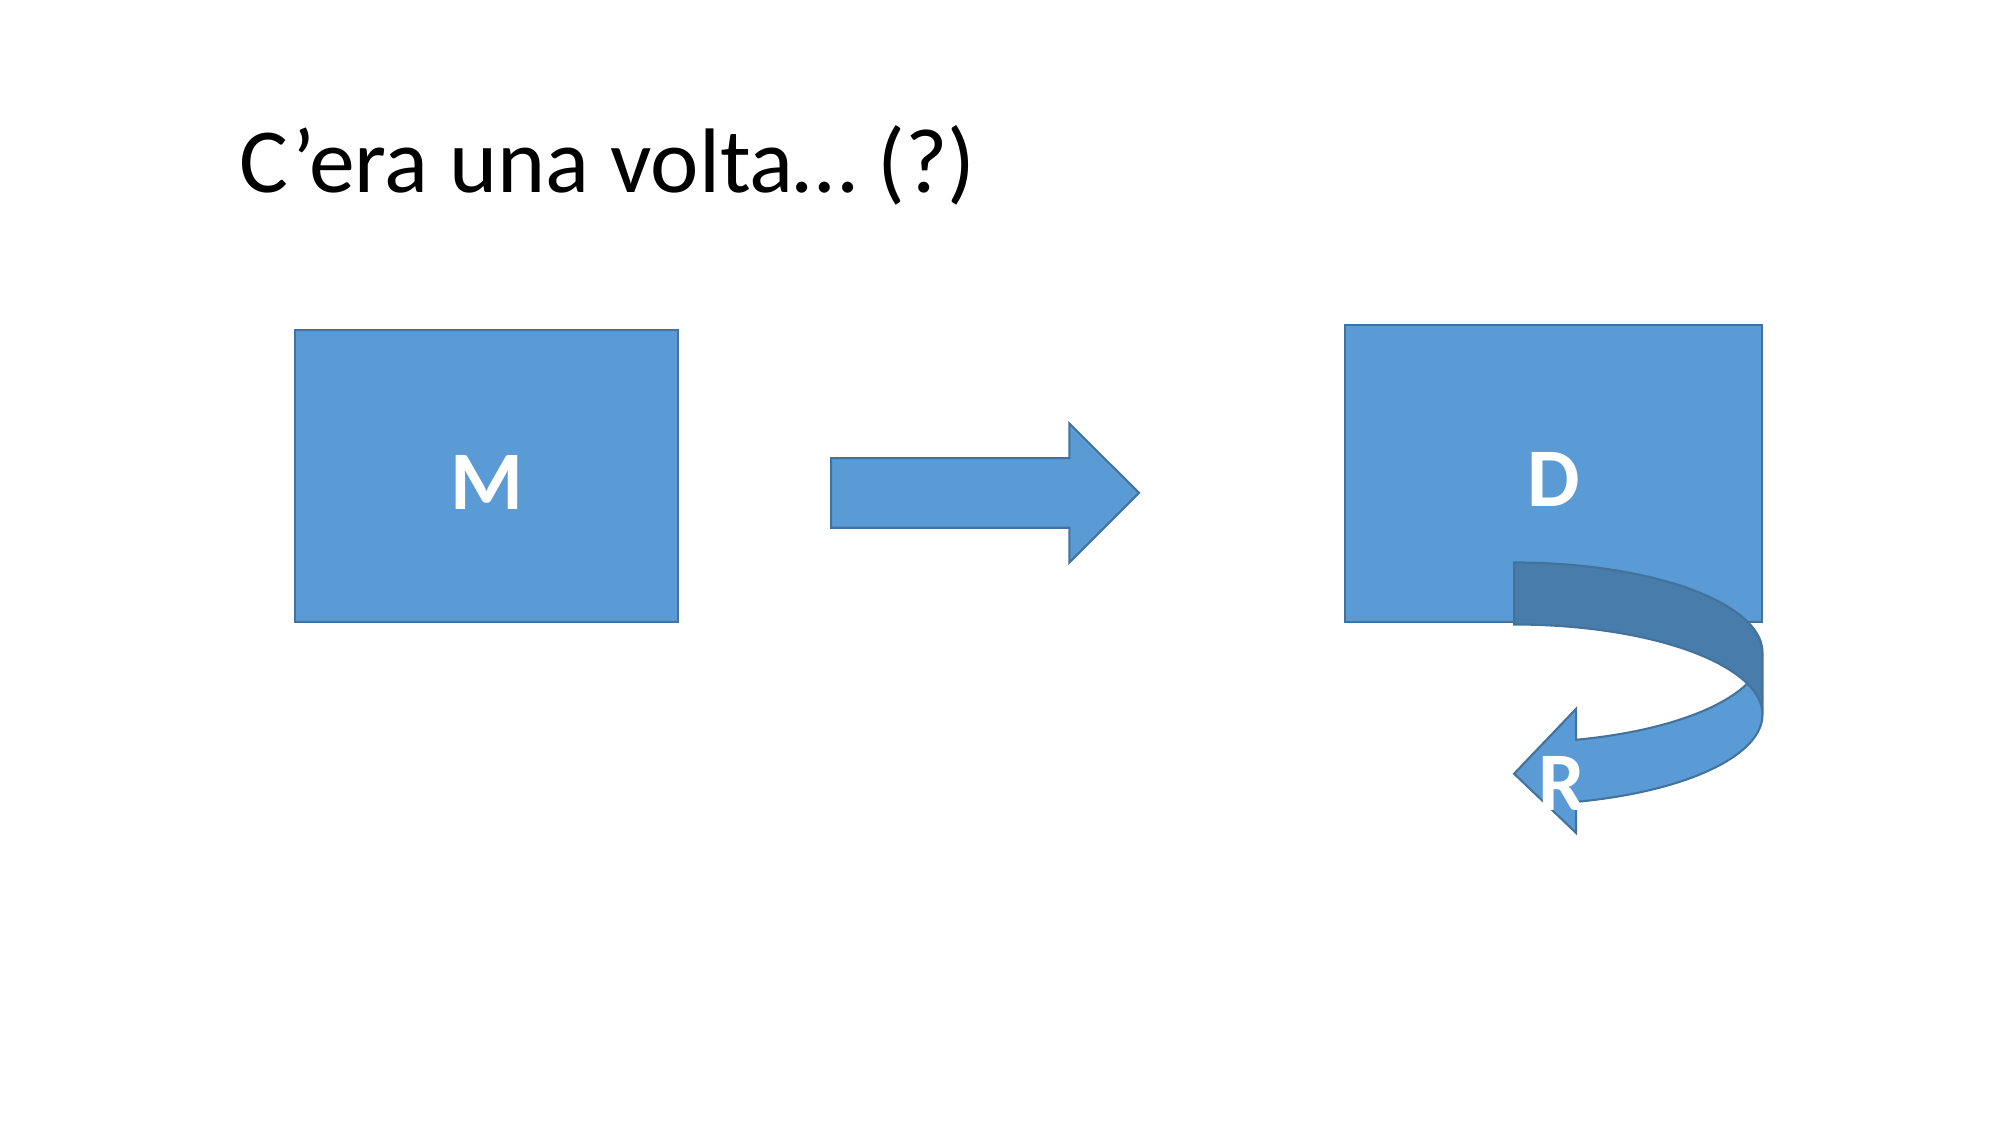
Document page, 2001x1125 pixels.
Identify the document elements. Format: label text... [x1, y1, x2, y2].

text_box [1513, 561, 1764, 778]
text_box C’era una volta… (?) [224, 93, 1854, 219]
text_box M [294, 329, 679, 623]
text_box [1512, 762, 1523, 784]
text_box R [1523, 719, 1696, 835]
text_box D [1344, 324, 1763, 623]
text_box [830, 420, 1141, 565]
